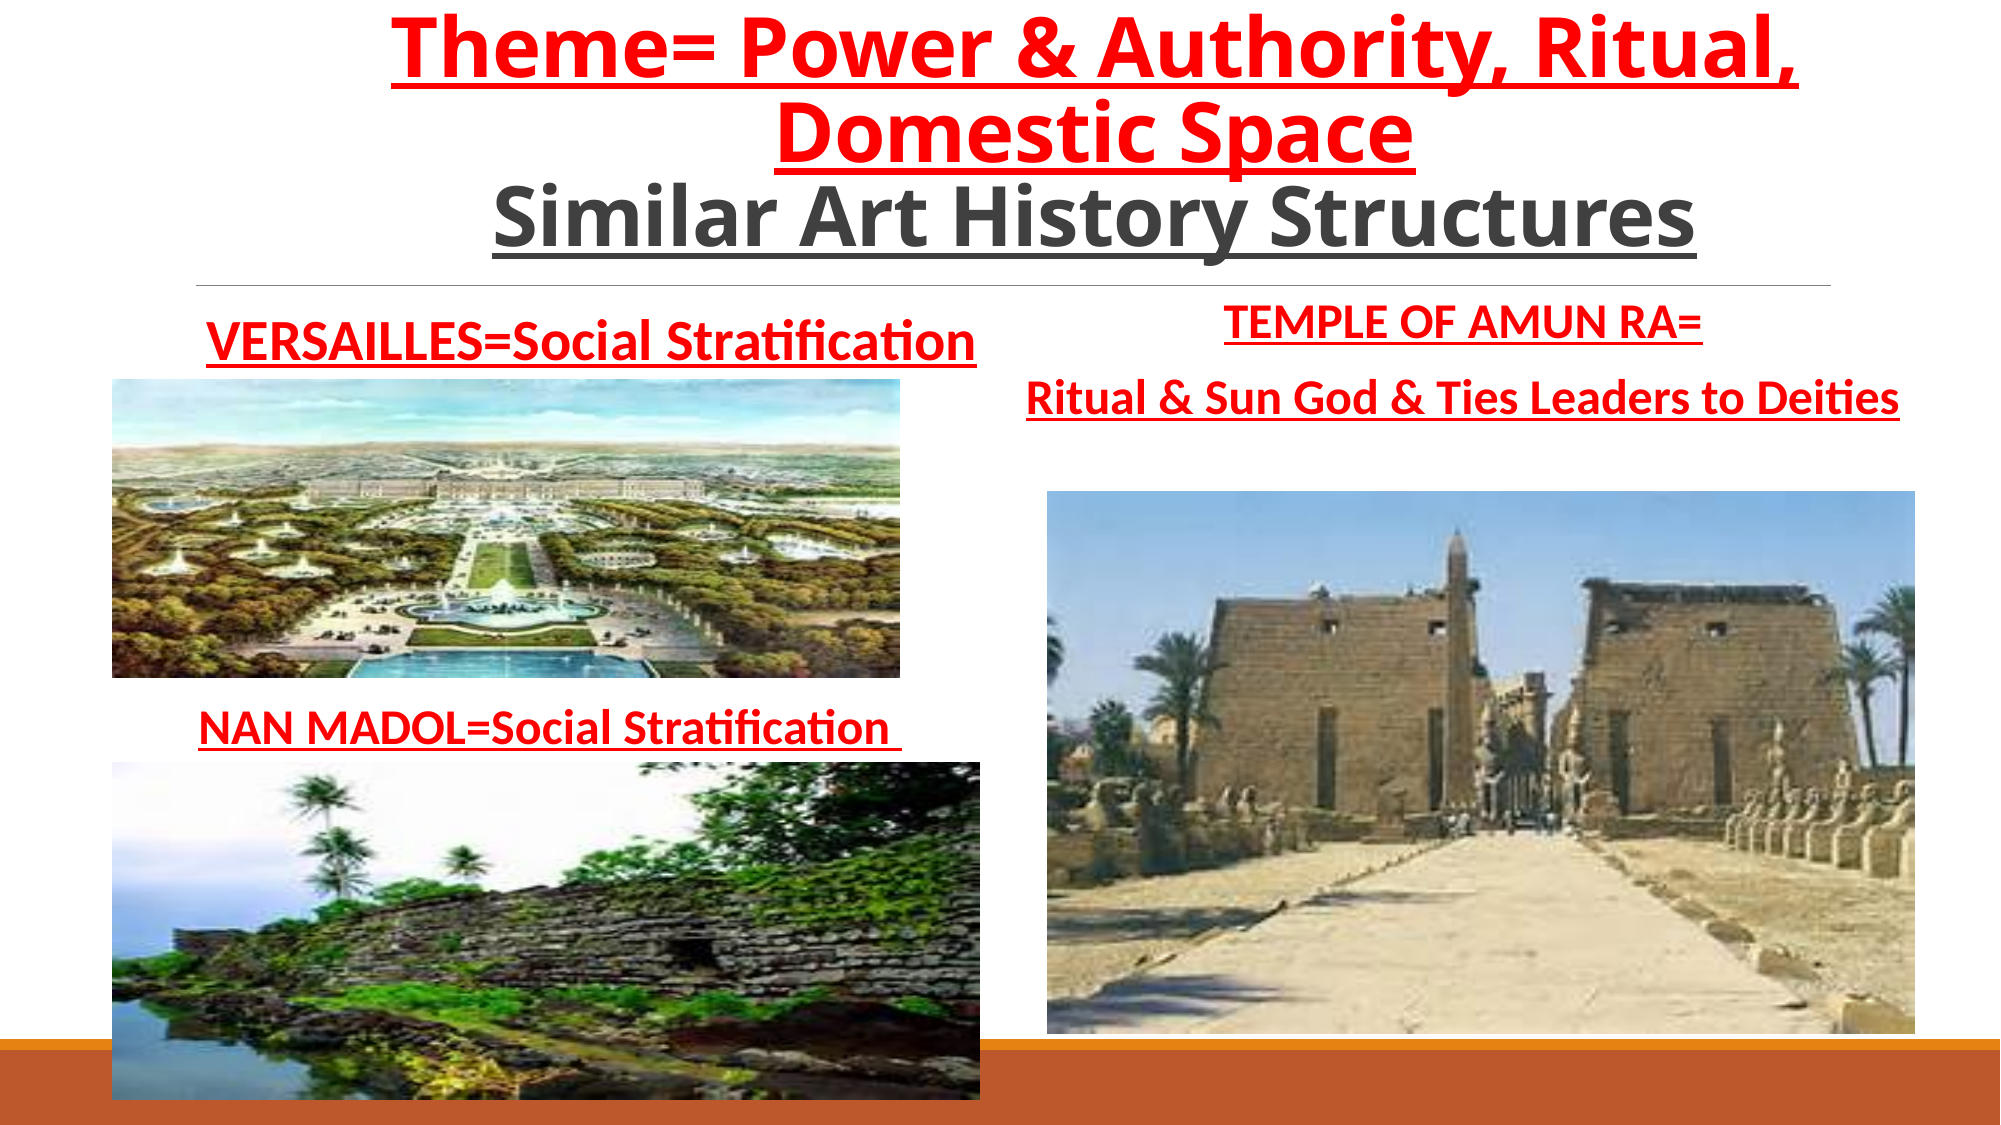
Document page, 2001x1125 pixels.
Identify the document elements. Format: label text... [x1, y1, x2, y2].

picture [111, 761, 981, 1101]
list TEMPLE OF AMUN RA= Ritual & Sun God & Ties Leaders to Deities [1010, 287, 1905, 948]
picture [111, 378, 901, 679]
list VERSAILLES=Social Stratification & Sun Images [180, 302, 990, 963]
title Theme= Power & Authority, Ritual, Domestic Space Similar Art History Structures [373, 100, 1817, 272]
picture [1046, 490, 1916, 1035]
text_box NAN MADOL=Social Stratification [183, 686, 917, 759]
